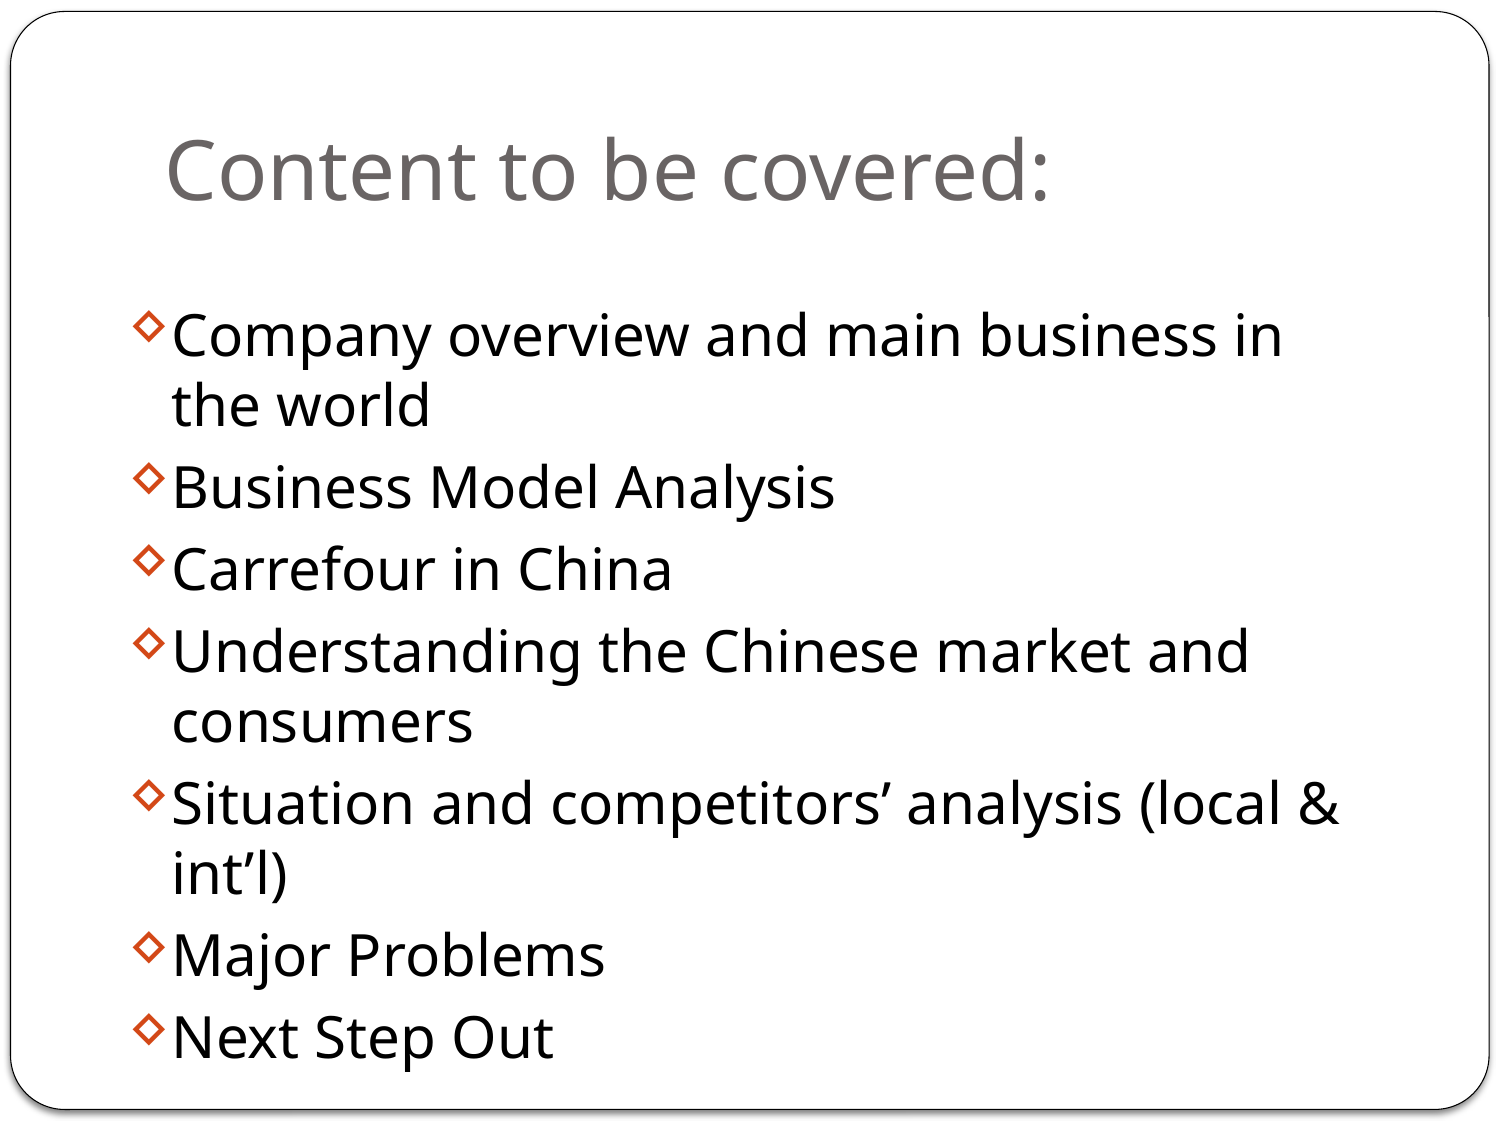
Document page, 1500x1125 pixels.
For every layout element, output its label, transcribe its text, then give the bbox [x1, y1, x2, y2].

list Company overview and main business in the world Business Model Analysis Carrefour in China Understanding the Chinese market and consumers Situation and competitors’ analysis (local & int’l) Major Problems Next Step Out [112, 290, 1383, 927]
title Content to be covered: [150, 45, 1425, 233]
